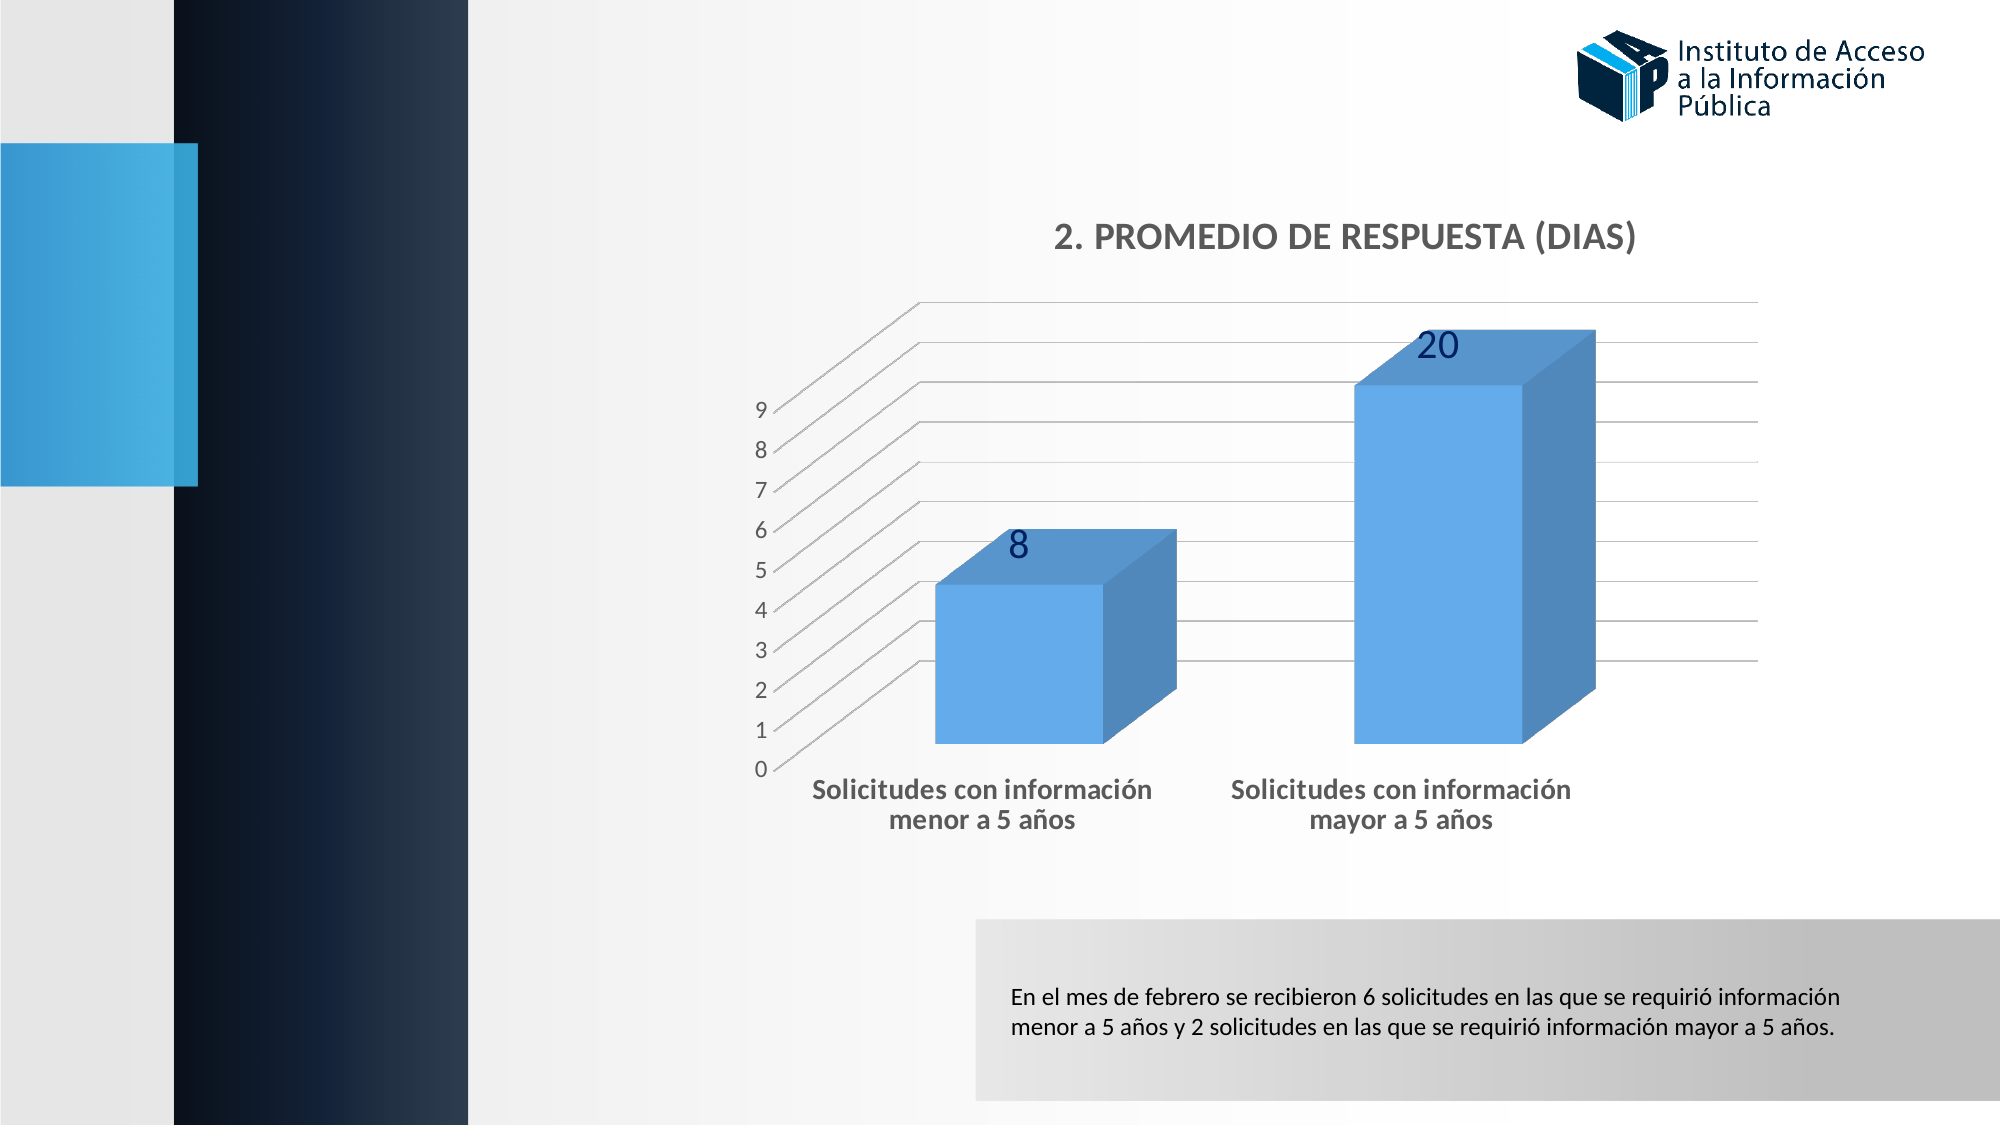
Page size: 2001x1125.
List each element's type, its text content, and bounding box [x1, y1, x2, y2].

picture [0, 0, 2000, 1125]
text_box En el mes de febrero se recibieron 6 solicitudes en las que se requirió información menor a 5 años y 2 solicitudes en las que se requirió información mayor a 5 años. [996, 972, 1866, 1048]
chart [728, 205, 1784, 850]
